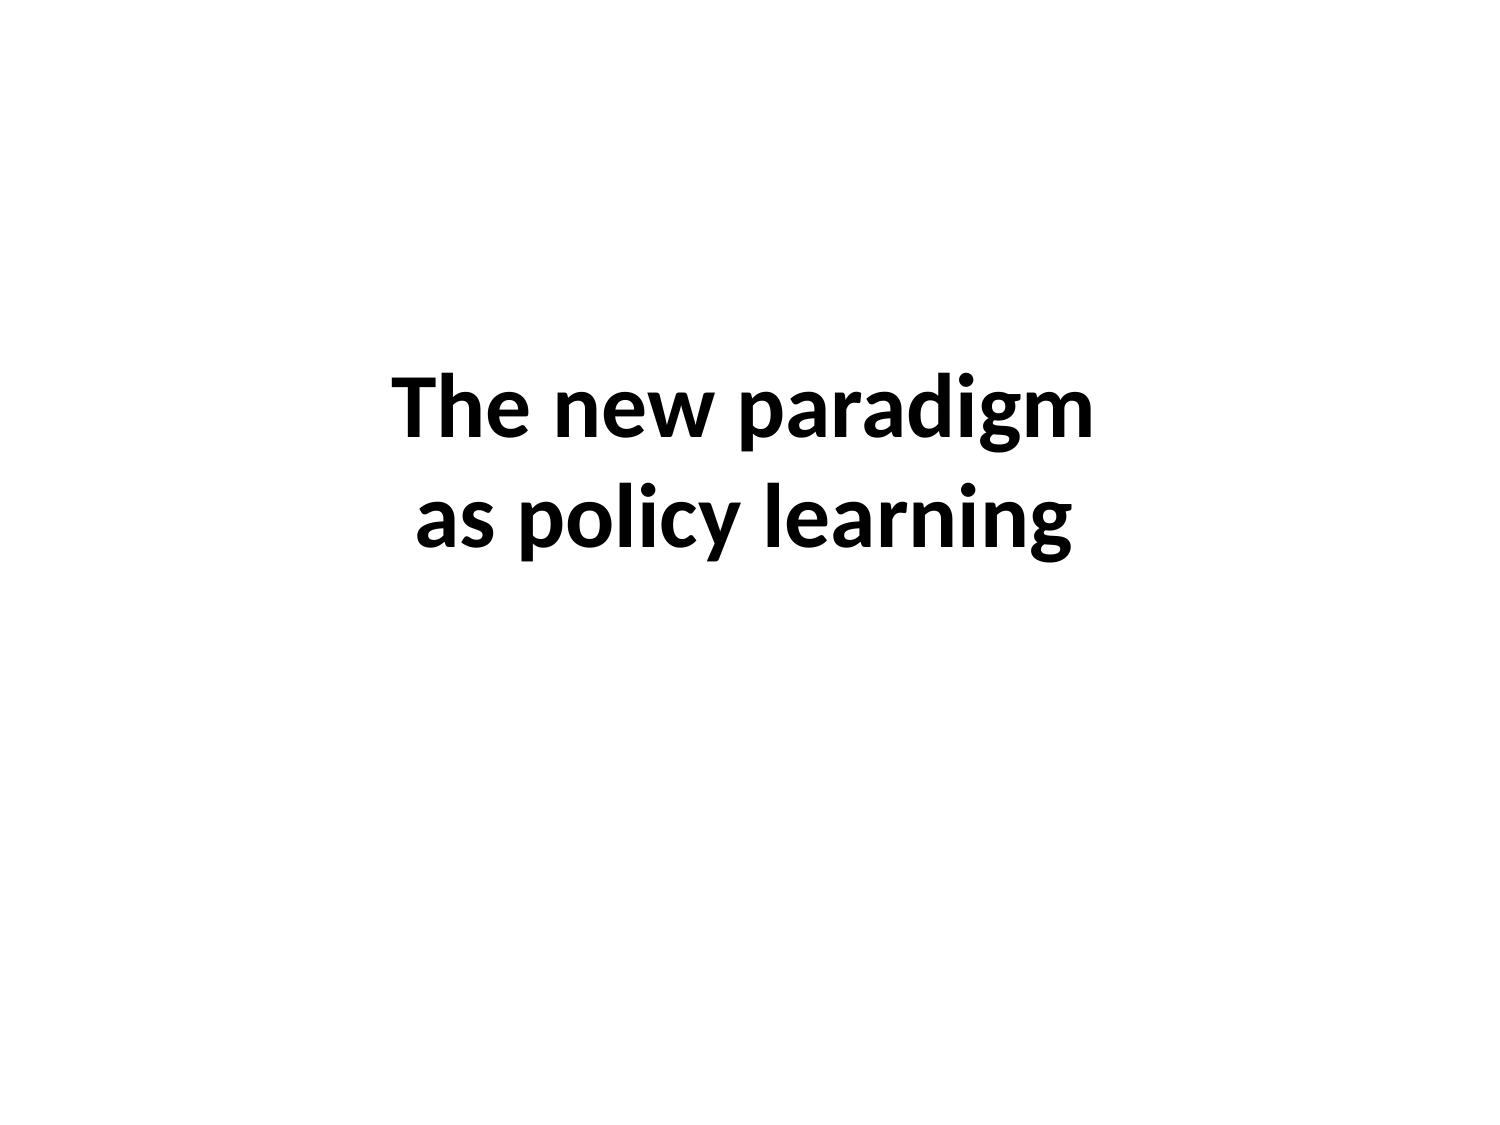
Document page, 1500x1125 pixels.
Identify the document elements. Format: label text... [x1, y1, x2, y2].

text_box The new paradigm as policy learning [265, 338, 1223, 573]
